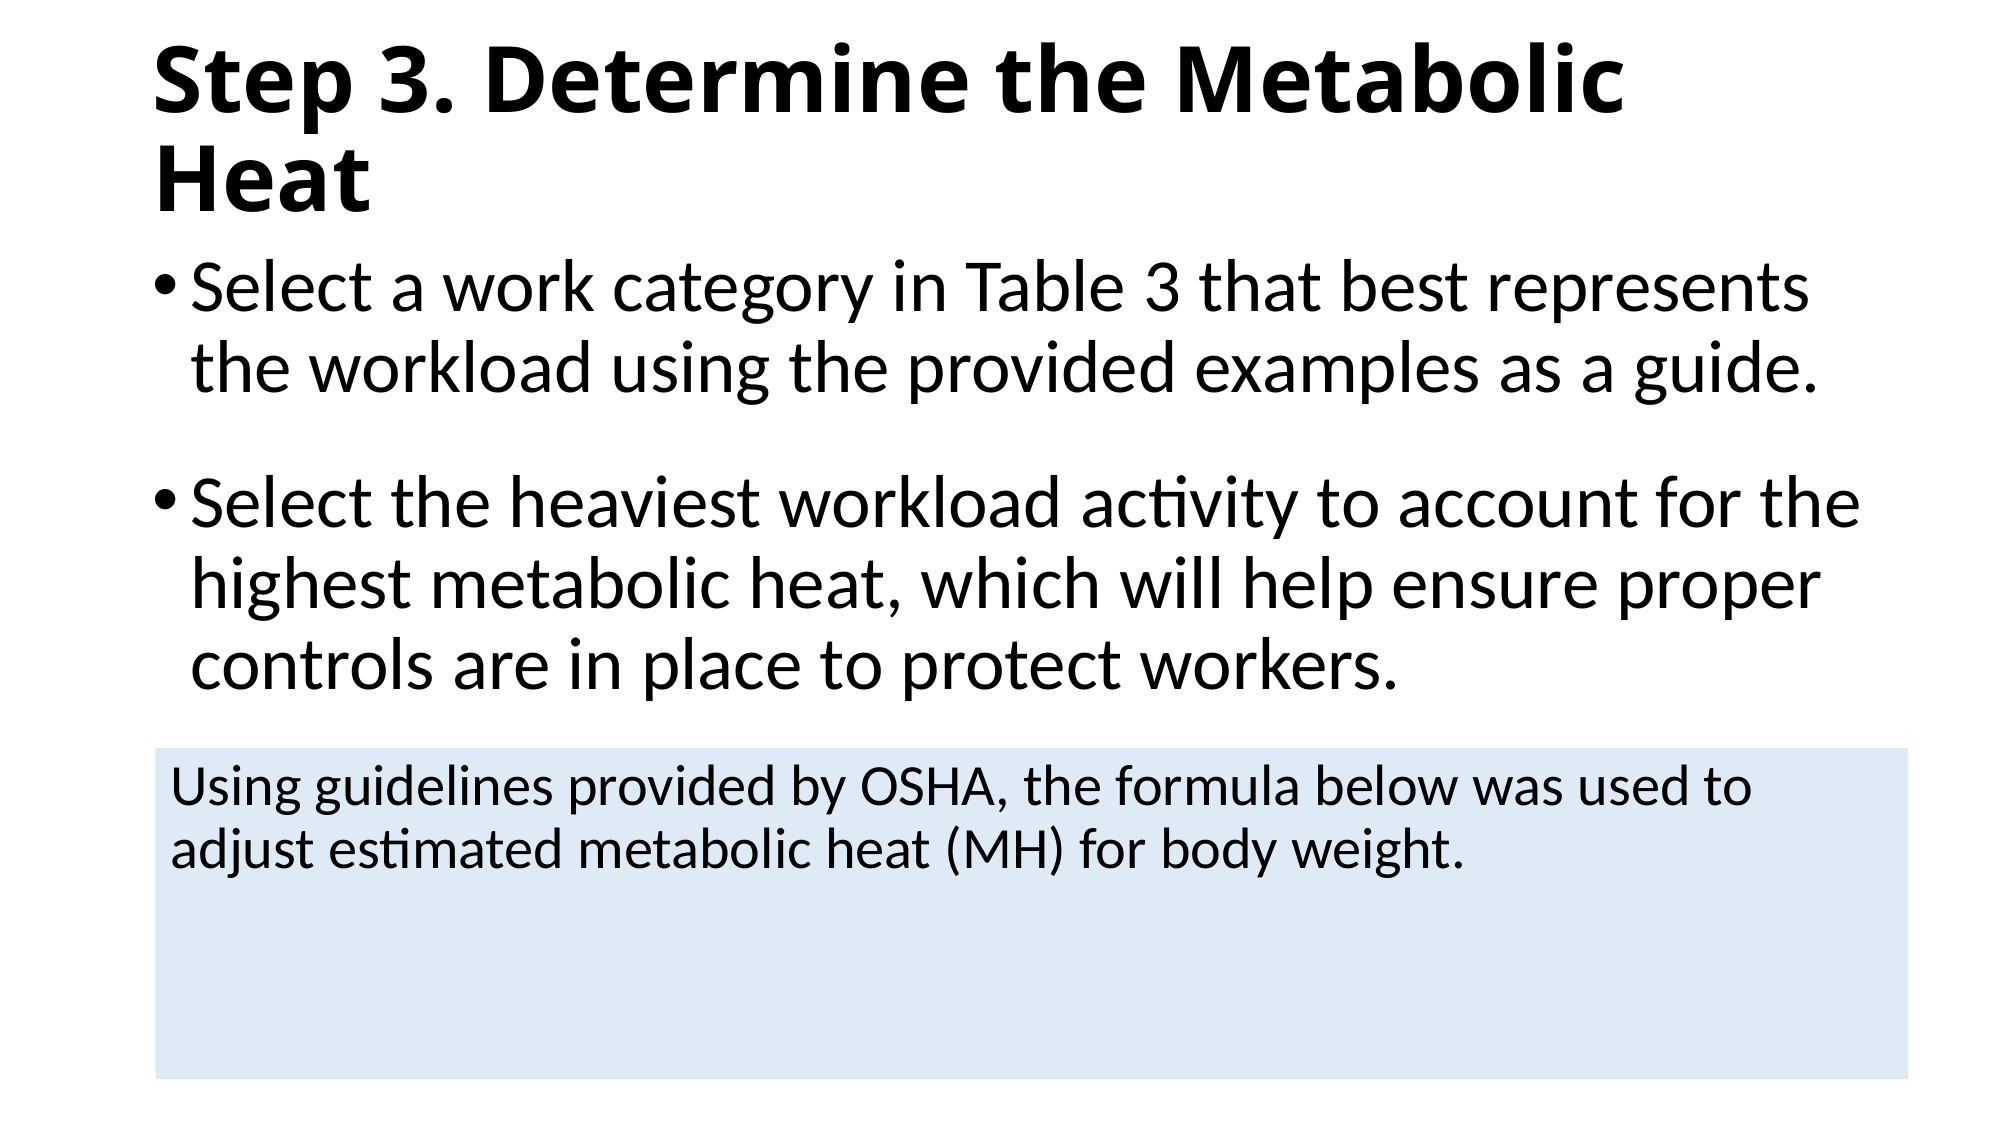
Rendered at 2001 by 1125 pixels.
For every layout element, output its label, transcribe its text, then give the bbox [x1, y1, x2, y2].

list Select a work category in Table 3 that best represents the workload using the provided examples as a guide. Select the heaviest workload activity to account for the highest metabolic heat, which will help ensure proper controls are in place to protect workers. [137, 239, 1908, 778]
title Step 3. Determine the Metabolic Heat [137, 59, 1863, 206]
